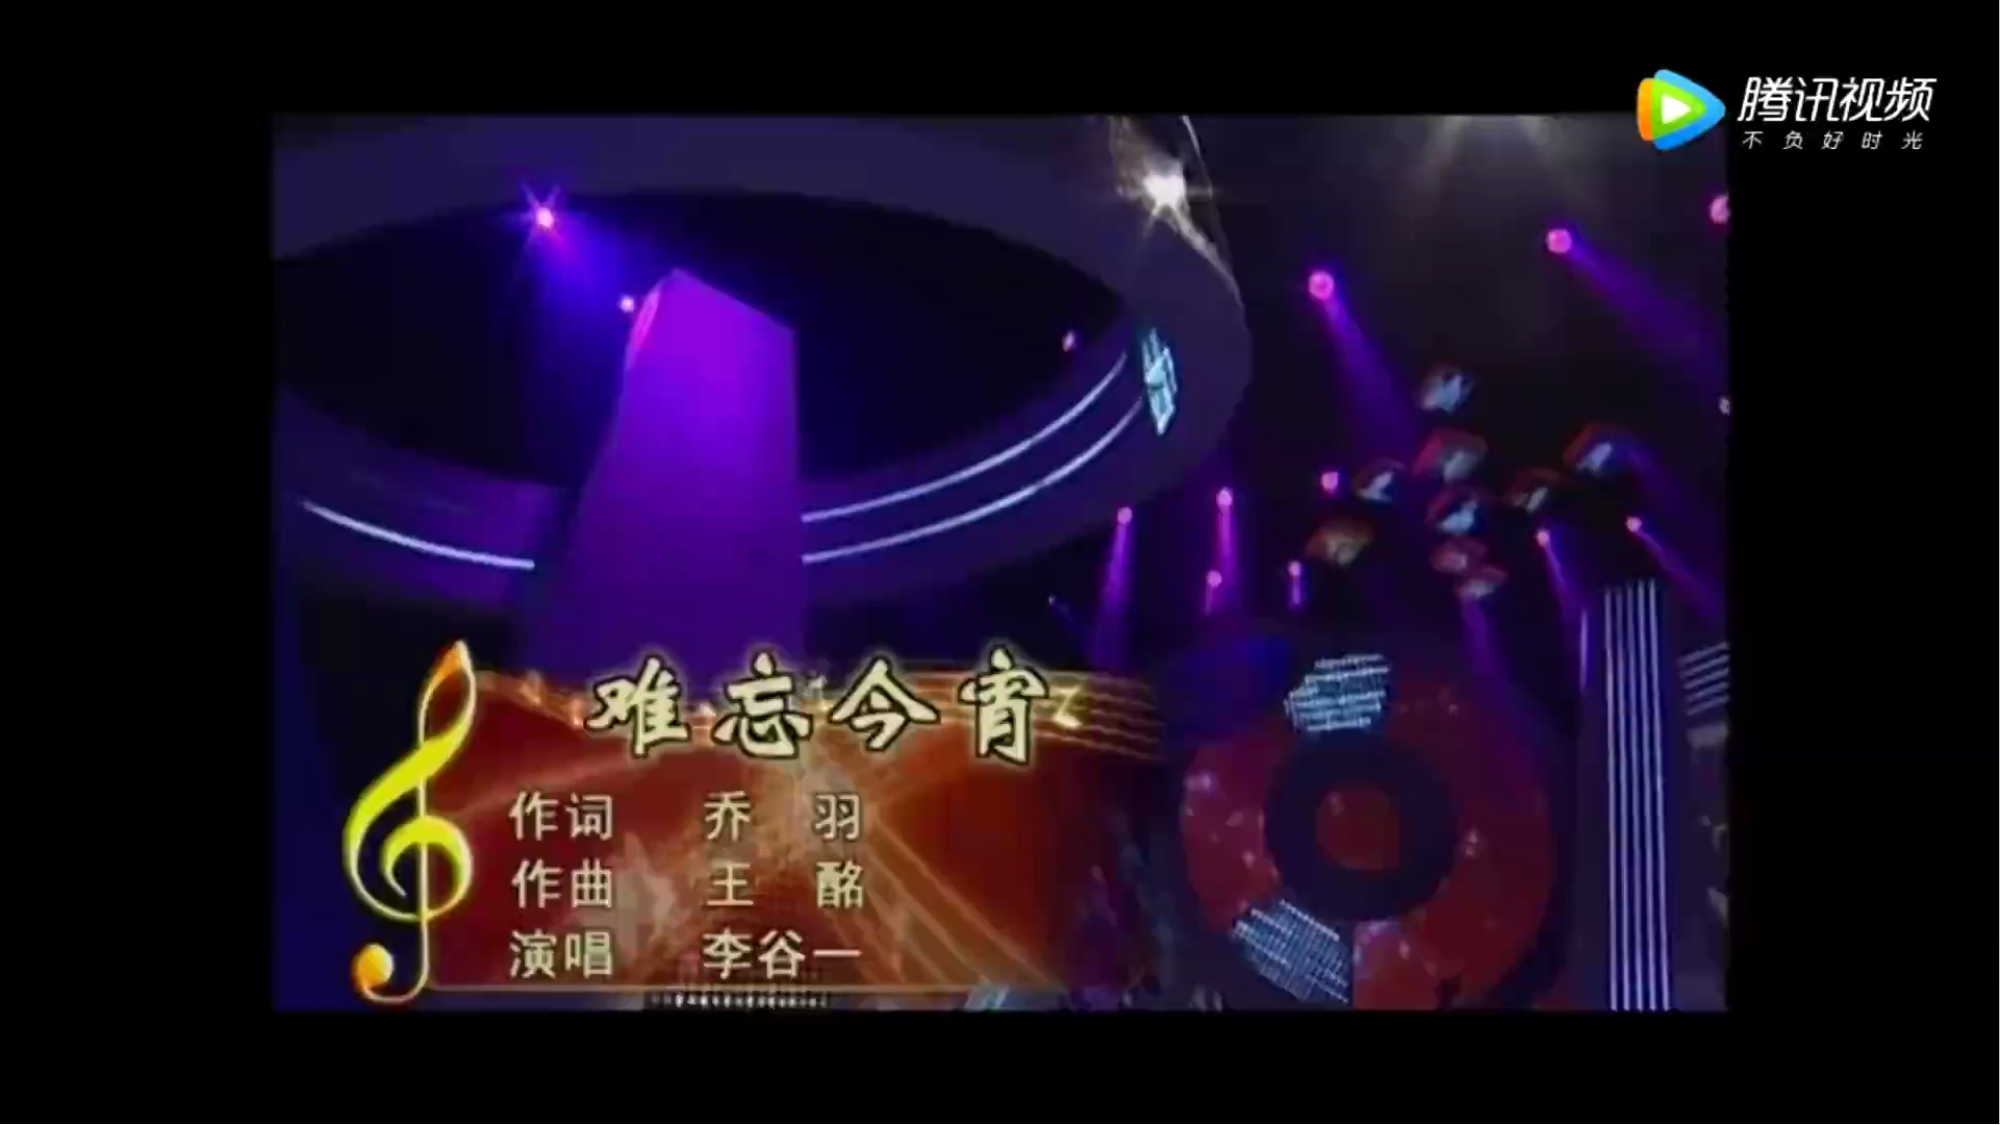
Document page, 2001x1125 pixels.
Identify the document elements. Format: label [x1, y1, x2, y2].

text_box [0, 0, 2000, 1124]
picture [0, 0, 2001, 1125]
